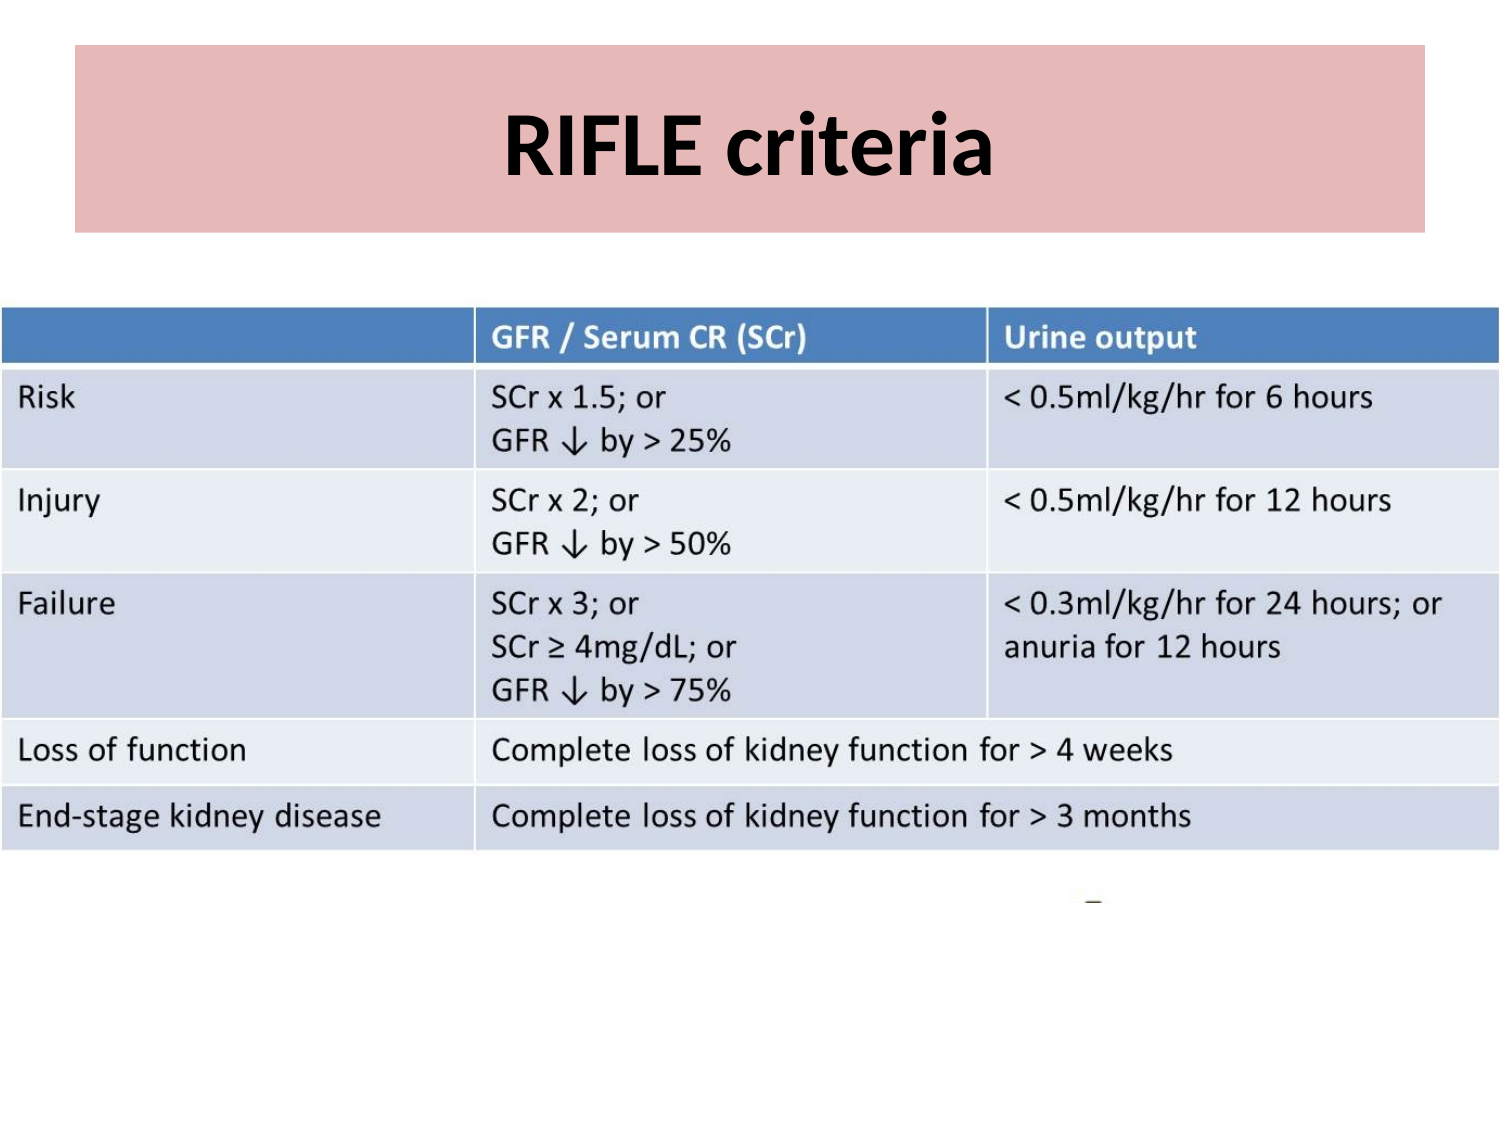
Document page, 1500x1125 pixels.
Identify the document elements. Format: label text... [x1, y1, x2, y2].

title RIFLE criteria [75, 45, 1425, 233]
picture [0, 290, 1500, 903]
